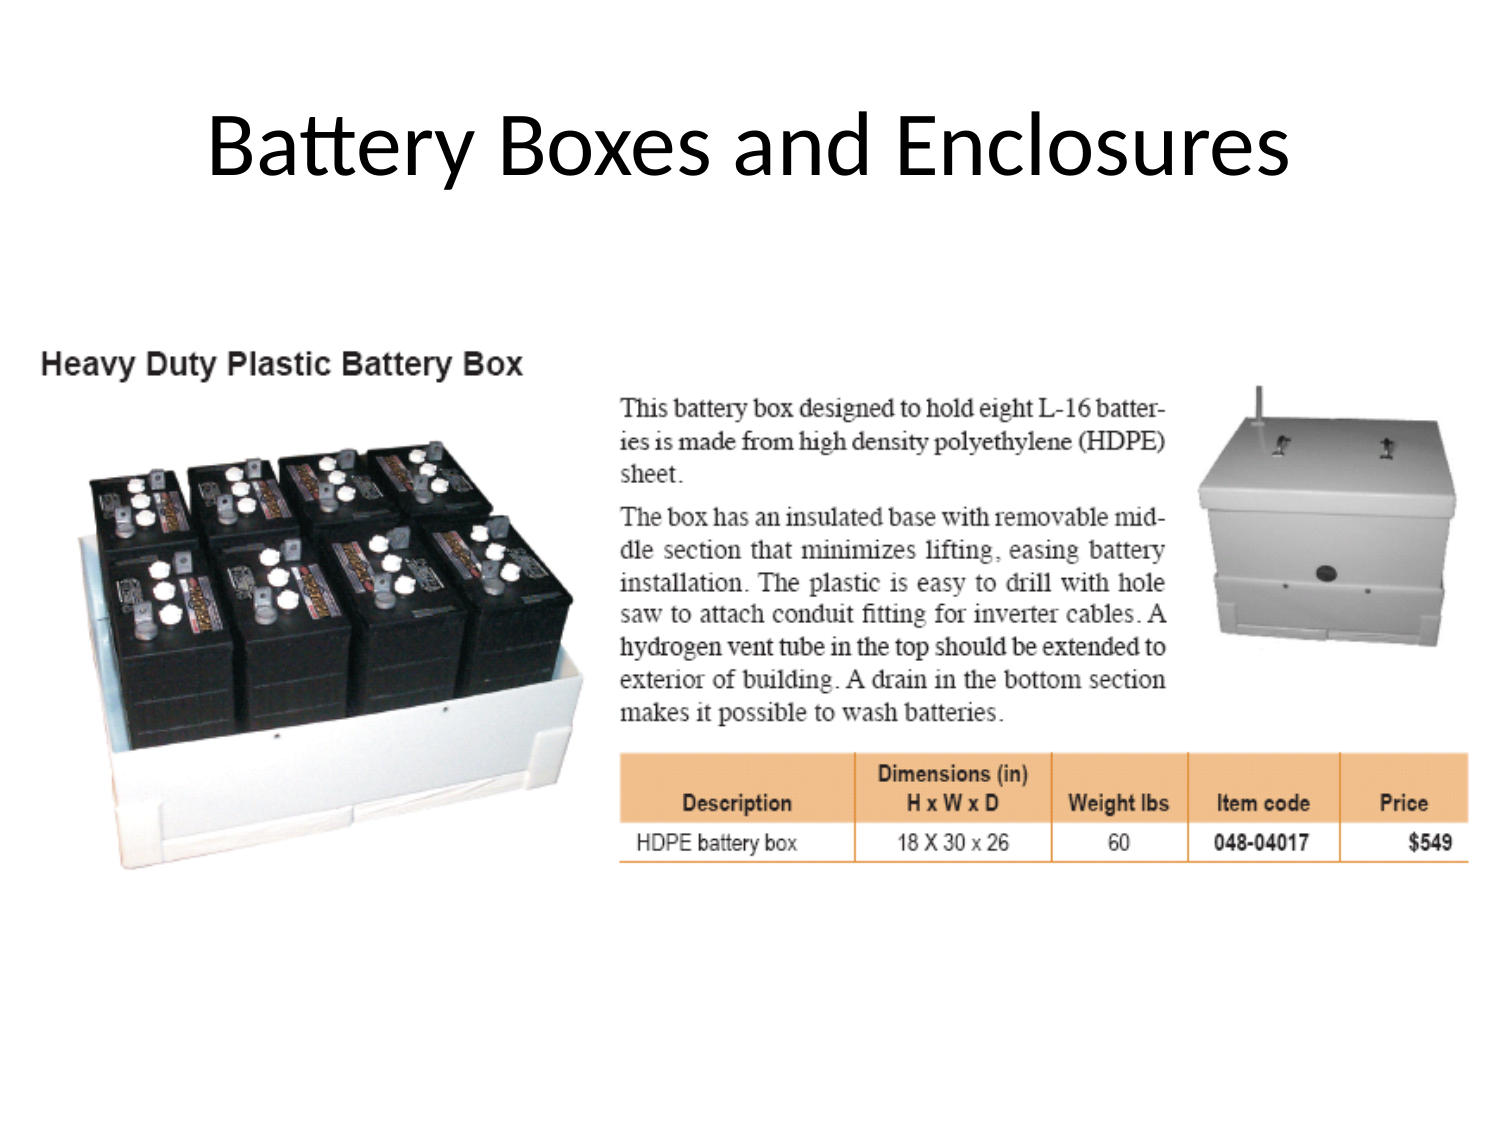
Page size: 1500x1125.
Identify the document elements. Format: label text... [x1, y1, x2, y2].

picture [26, 324, 1500, 897]
title Battery Boxes and Enclosures [75, 45, 1425, 233]
